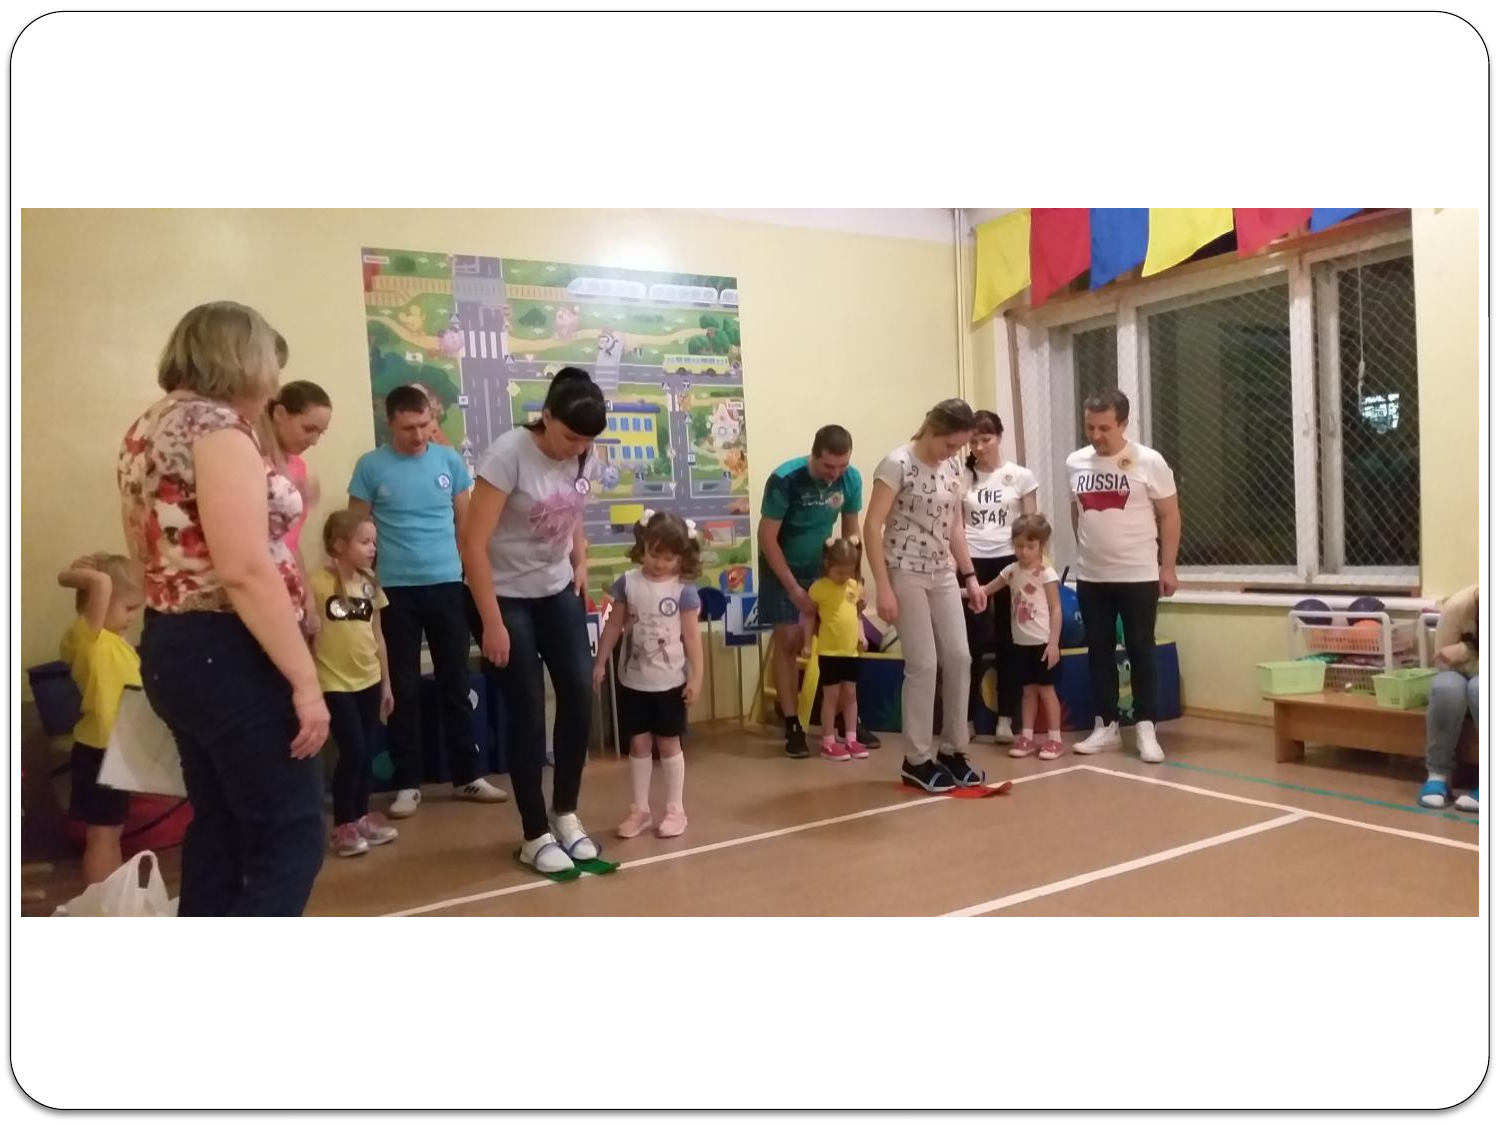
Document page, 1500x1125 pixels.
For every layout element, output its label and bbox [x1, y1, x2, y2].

picture [20, 207, 1480, 918]
